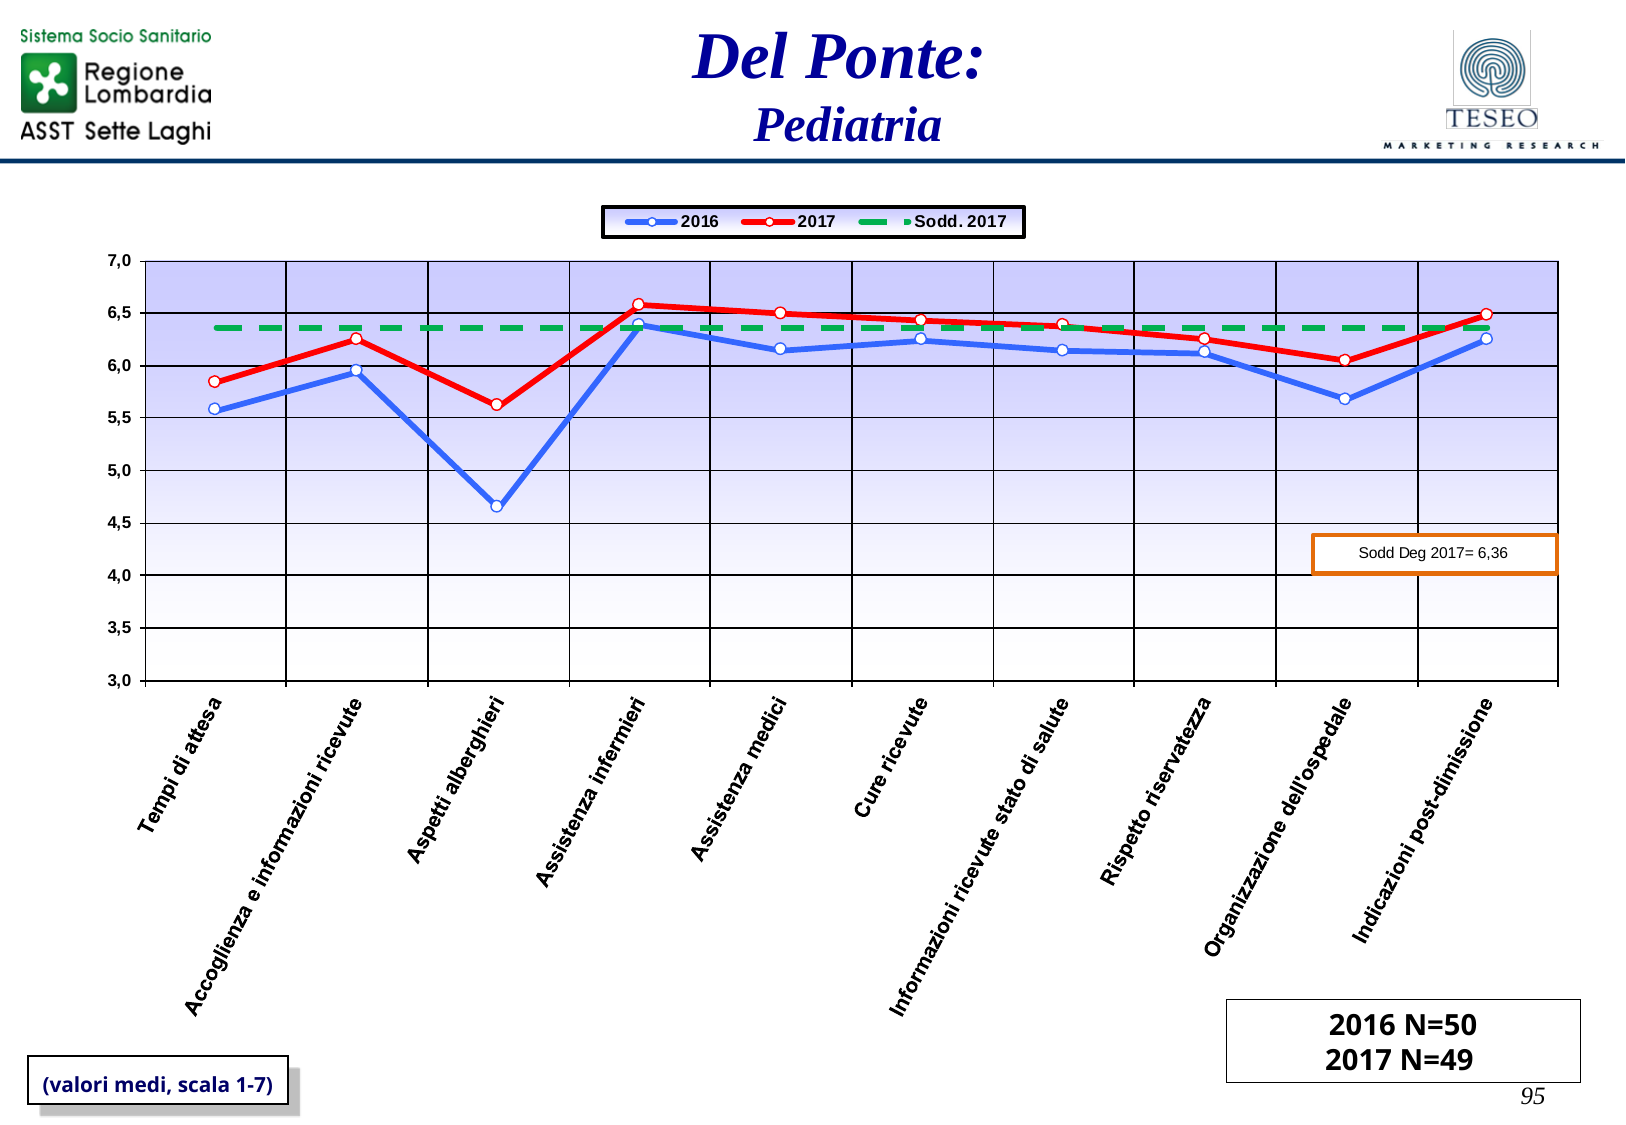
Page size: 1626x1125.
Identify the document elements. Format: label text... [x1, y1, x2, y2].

picture [1381, 30, 1604, 149]
picture [21, 26, 211, 148]
text_box 2016 N=50 2017 N=49 [1226, 999, 1581, 1083]
text_box Del Ponte: Pediatria [304, 19, 1392, 144]
text_box (valori medi, scala 1-7) [27, 1056, 288, 1104]
picture [62, 194, 1562, 1048]
